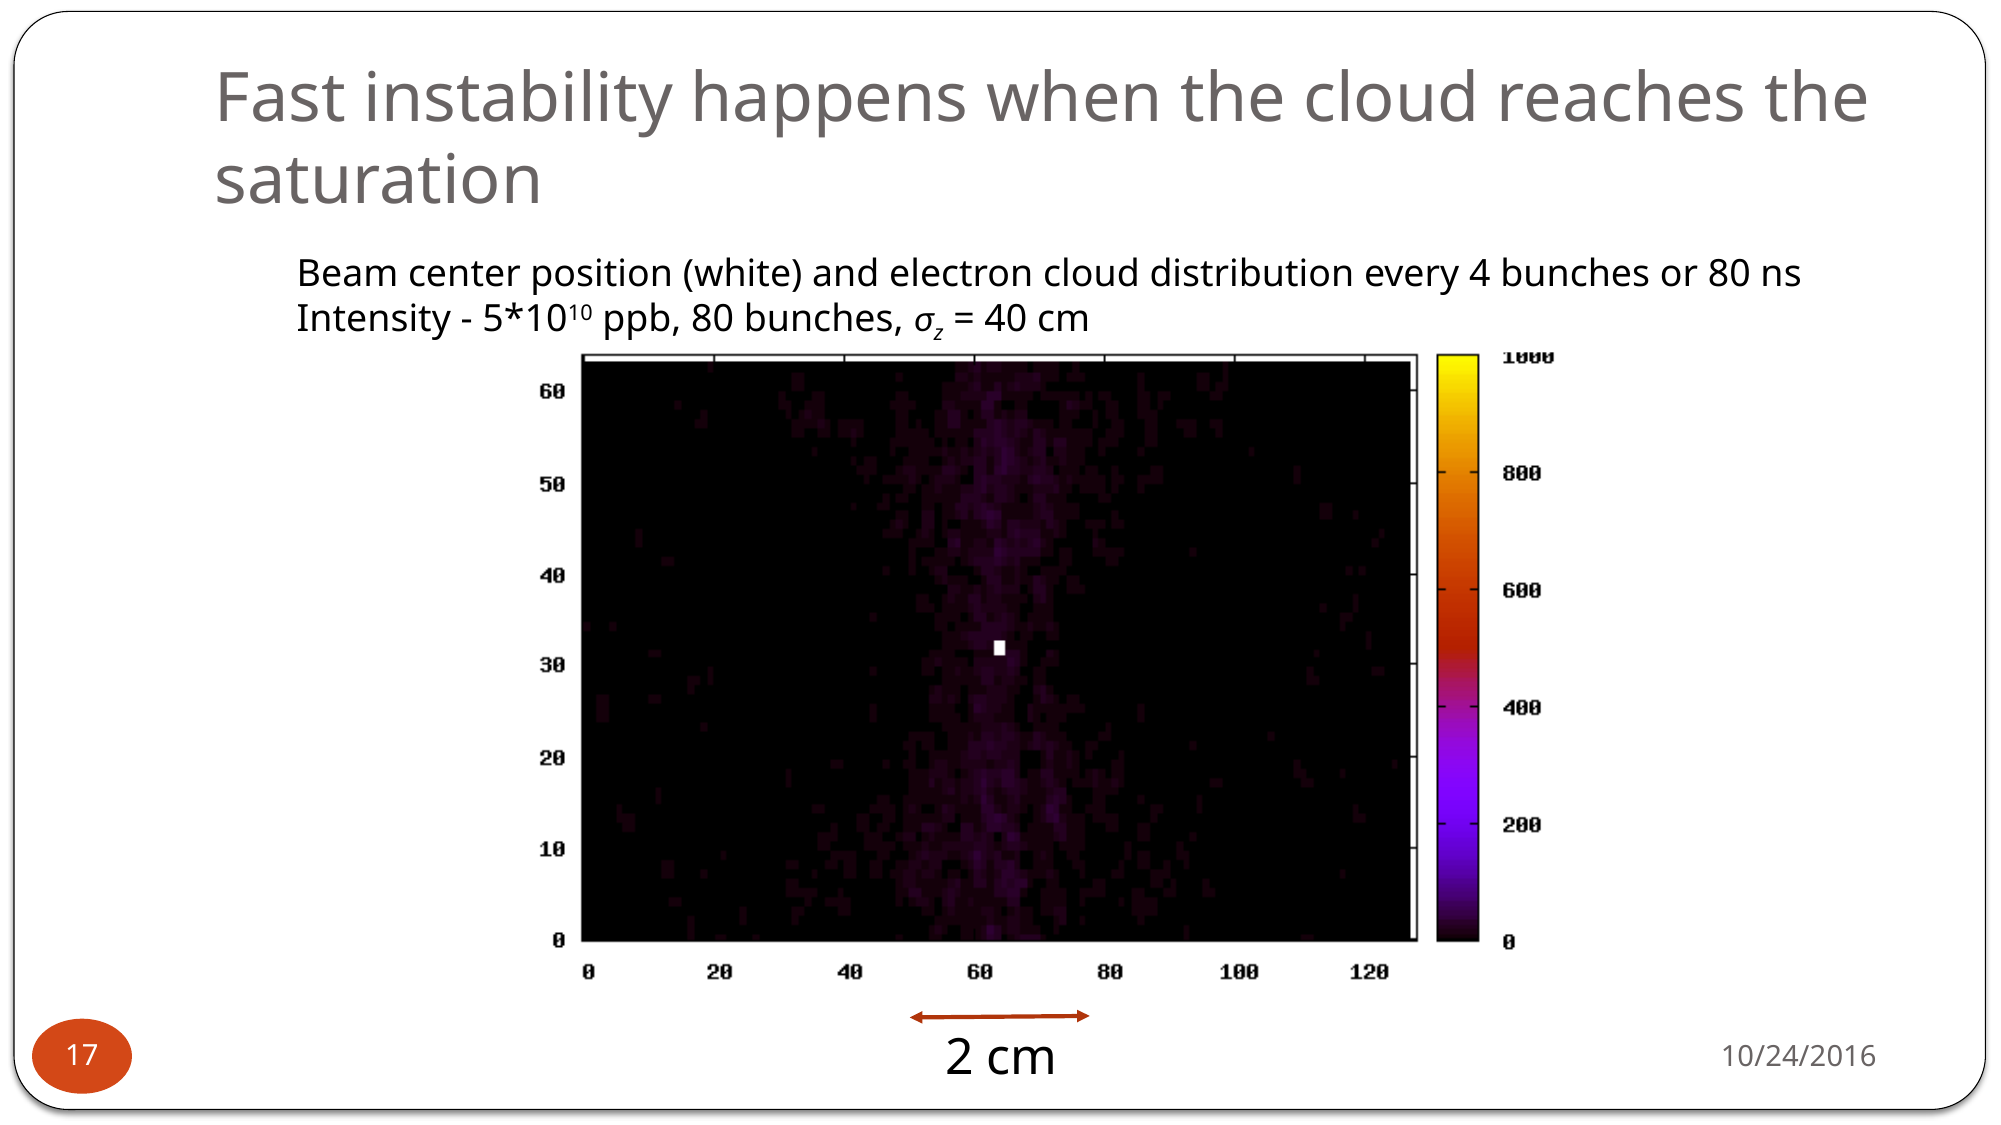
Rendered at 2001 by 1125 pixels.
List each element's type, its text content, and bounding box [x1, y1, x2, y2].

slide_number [1600, 1015, 1892, 1094]
text_box Beam center position (white) and electron cloud distribution every 4 bunches or 80 ns Intensity - 5*1010 ppb, 80 bunches, σz = 40 cm [281, 241, 398, 353]
title Fast instability happens when the cloud reaches the saturation [200, 45, 1900, 233]
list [404, 213, 1595, 1107]
slide_number 17 [32, 1018, 132, 1094]
text_box Beam center position (white) and electron cloud distribution every 4 bunches or 80 ns Intensity - 5*1010 ppb, 80 bunches, σz = 40 cm [1600, 241, 1819, 353]
